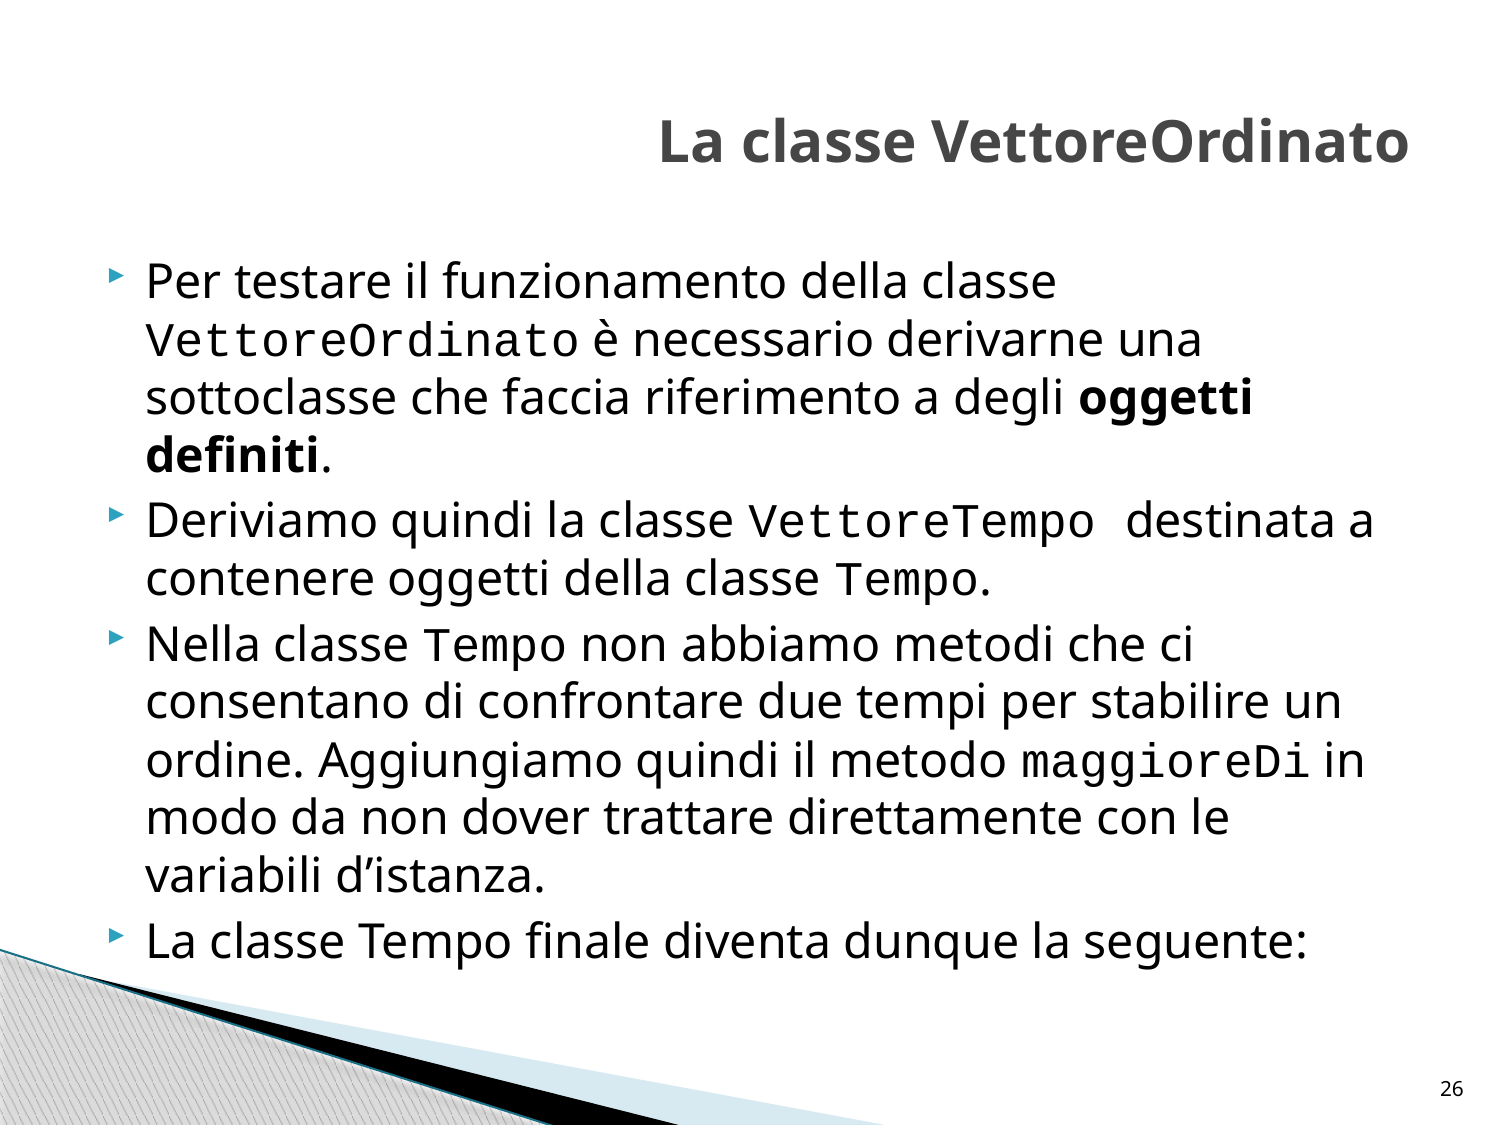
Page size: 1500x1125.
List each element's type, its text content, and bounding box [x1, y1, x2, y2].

title La classe VettoreOrdinato [75, 45, 1425, 233]
slide_number 26 [1418, 1051, 1479, 1112]
list Per testare il funzionamento della classe VettoreOrdinato è necessario derivarne una sottoclasse che faccia riferimento a degli oggetti definiti. Deriviamo quindi la classe VettoreTempo destinata a contenere oggetti della classe Tempo. Nella classe Tempo non abbiamo metodi che ci consentano di confrontare due tempi per stabilire un ordine. Aggiungiamo quindi il metodo maggioreDi in modo da non dover trattare direttamente con le variabili d’istanza. La classe Tempo finale diventa dunque la seguente: [75, 243, 1425, 986]
